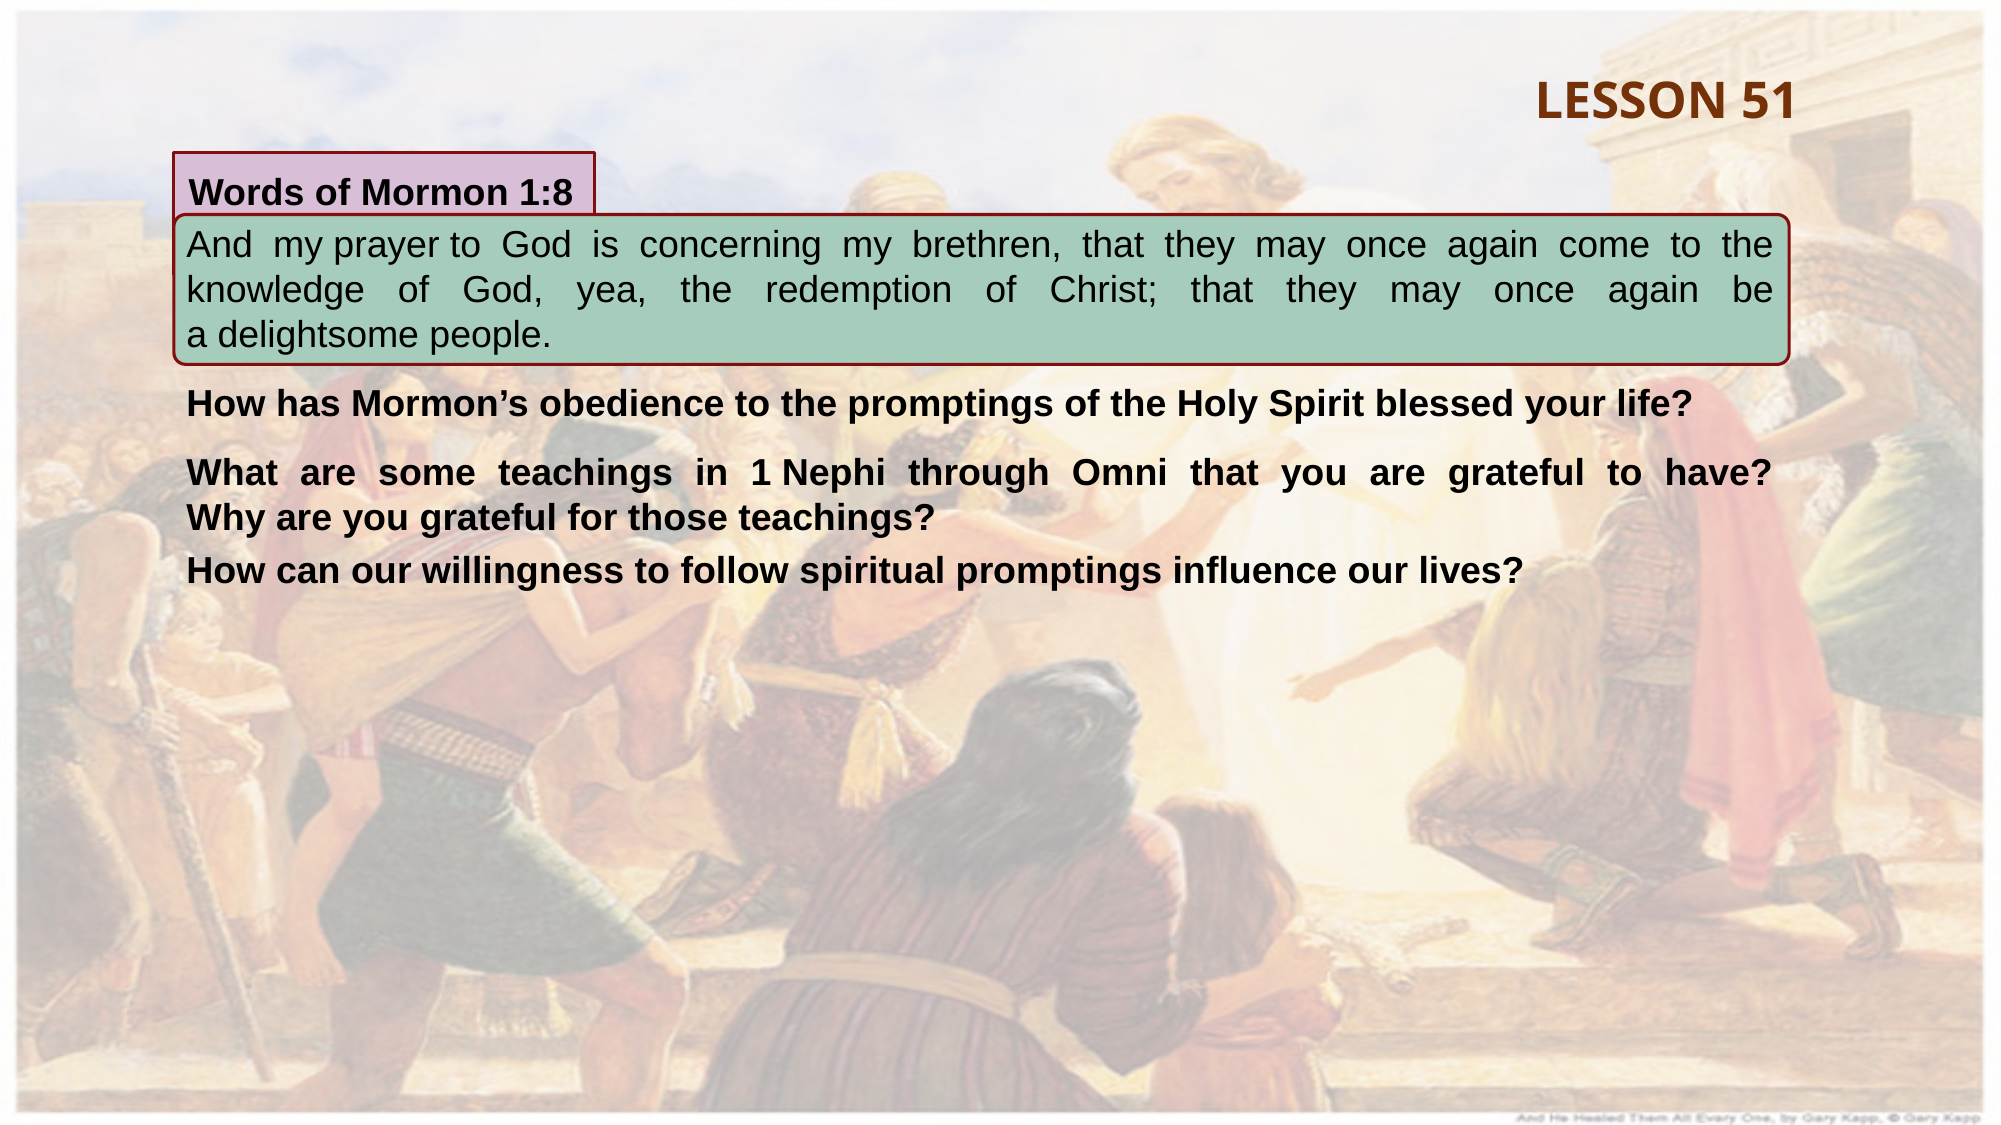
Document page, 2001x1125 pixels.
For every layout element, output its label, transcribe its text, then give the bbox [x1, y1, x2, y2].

text_box [172, 151, 596, 212]
text_box And my prayer to God is concerning my brethren, that they may once again come to the knowledge of God, yea, the redemption of Christ; that they may once again be a delightsome people. [171, 212, 1790, 363]
text_box How can our willingness to follow spiritual promptings influence our lives? [171, 538, 1550, 599]
text_box Words of Mormon 1:8 [173, 160, 597, 212]
text_box What are some teachings in 1 Nephi through Omni that you are grateful to have? Why are you grateful for those teachings? [171, 440, 1790, 545]
text_box LESSON 51 [1519, 60, 1829, 183]
text_box How has Mormon’s obedience to the promptings of the Holy Spirit blessed your life? [171, 371, 1718, 432]
